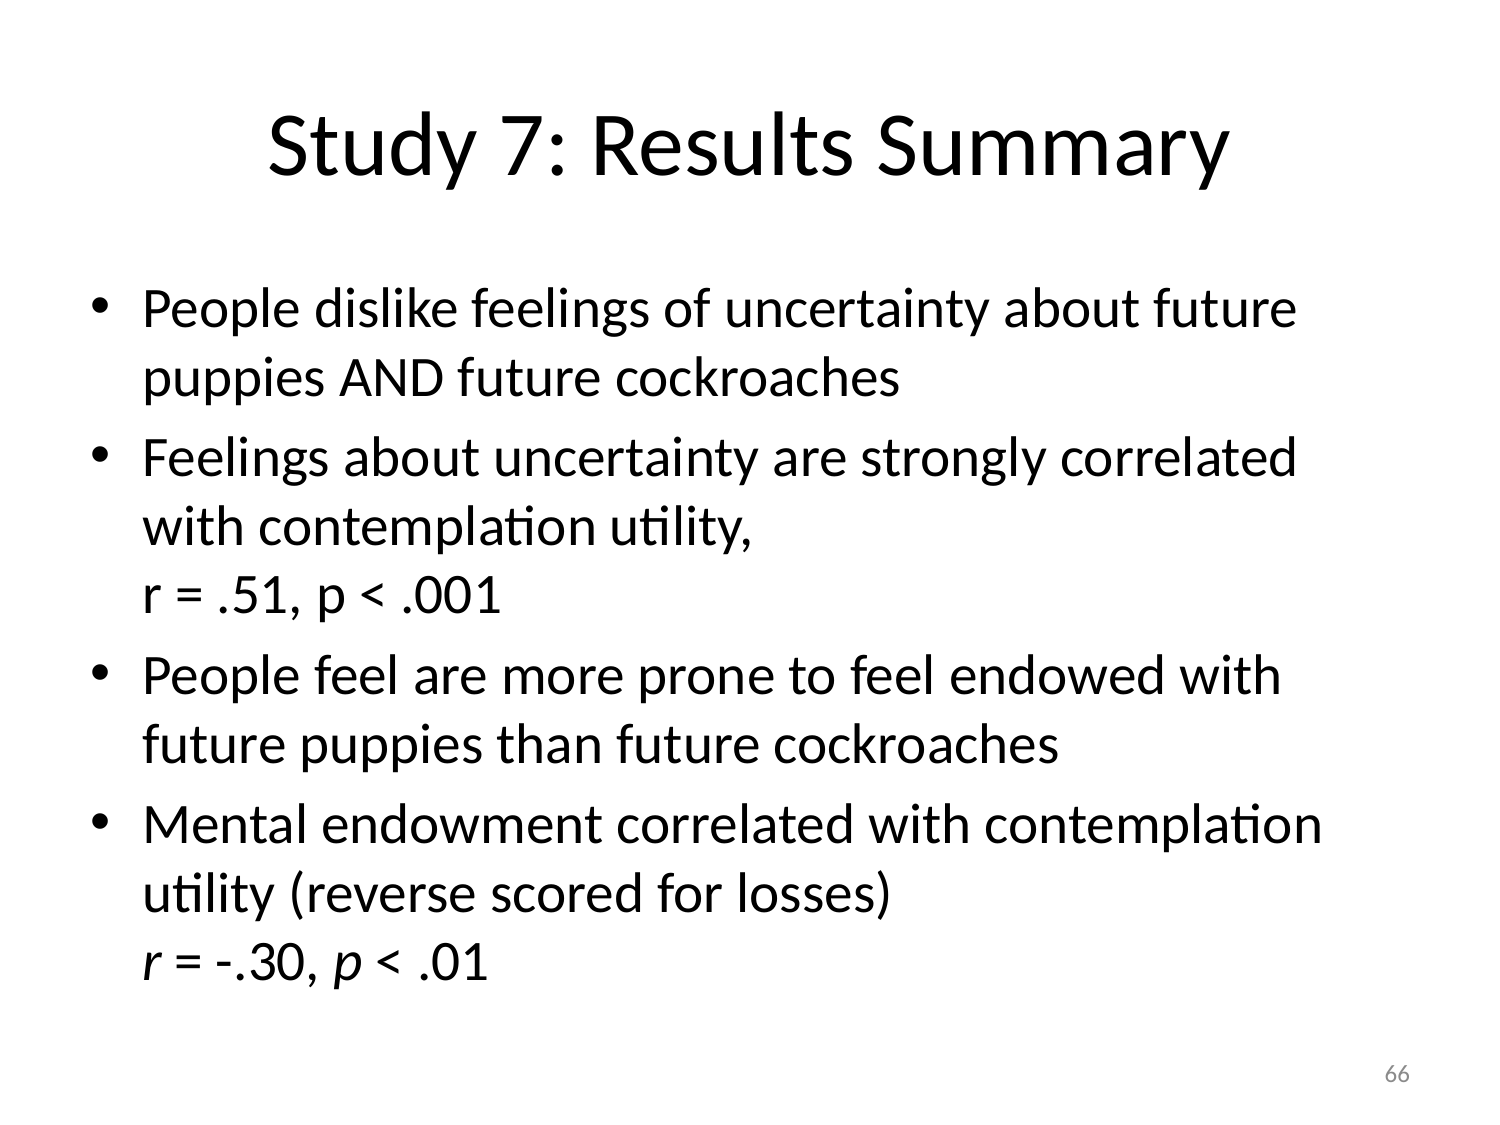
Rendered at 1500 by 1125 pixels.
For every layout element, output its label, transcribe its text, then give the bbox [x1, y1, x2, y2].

title Study 7: Results Summary [75, 45, 1425, 233]
slide_number 66 [1074, 1042, 1425, 1103]
list People dislike feelings of uncertainty about future puppies AND future cockroaches Feelings about uncertainty are strongly correlated with contemplation utility, r = .51, p < .001 People feel are more prone to feel endowed with future puppies than future cockroaches Mental endowment correlated with contemplation utility (reverse scored for losses) r = -.30, p < .01 [75, 262, 1425, 1005]
